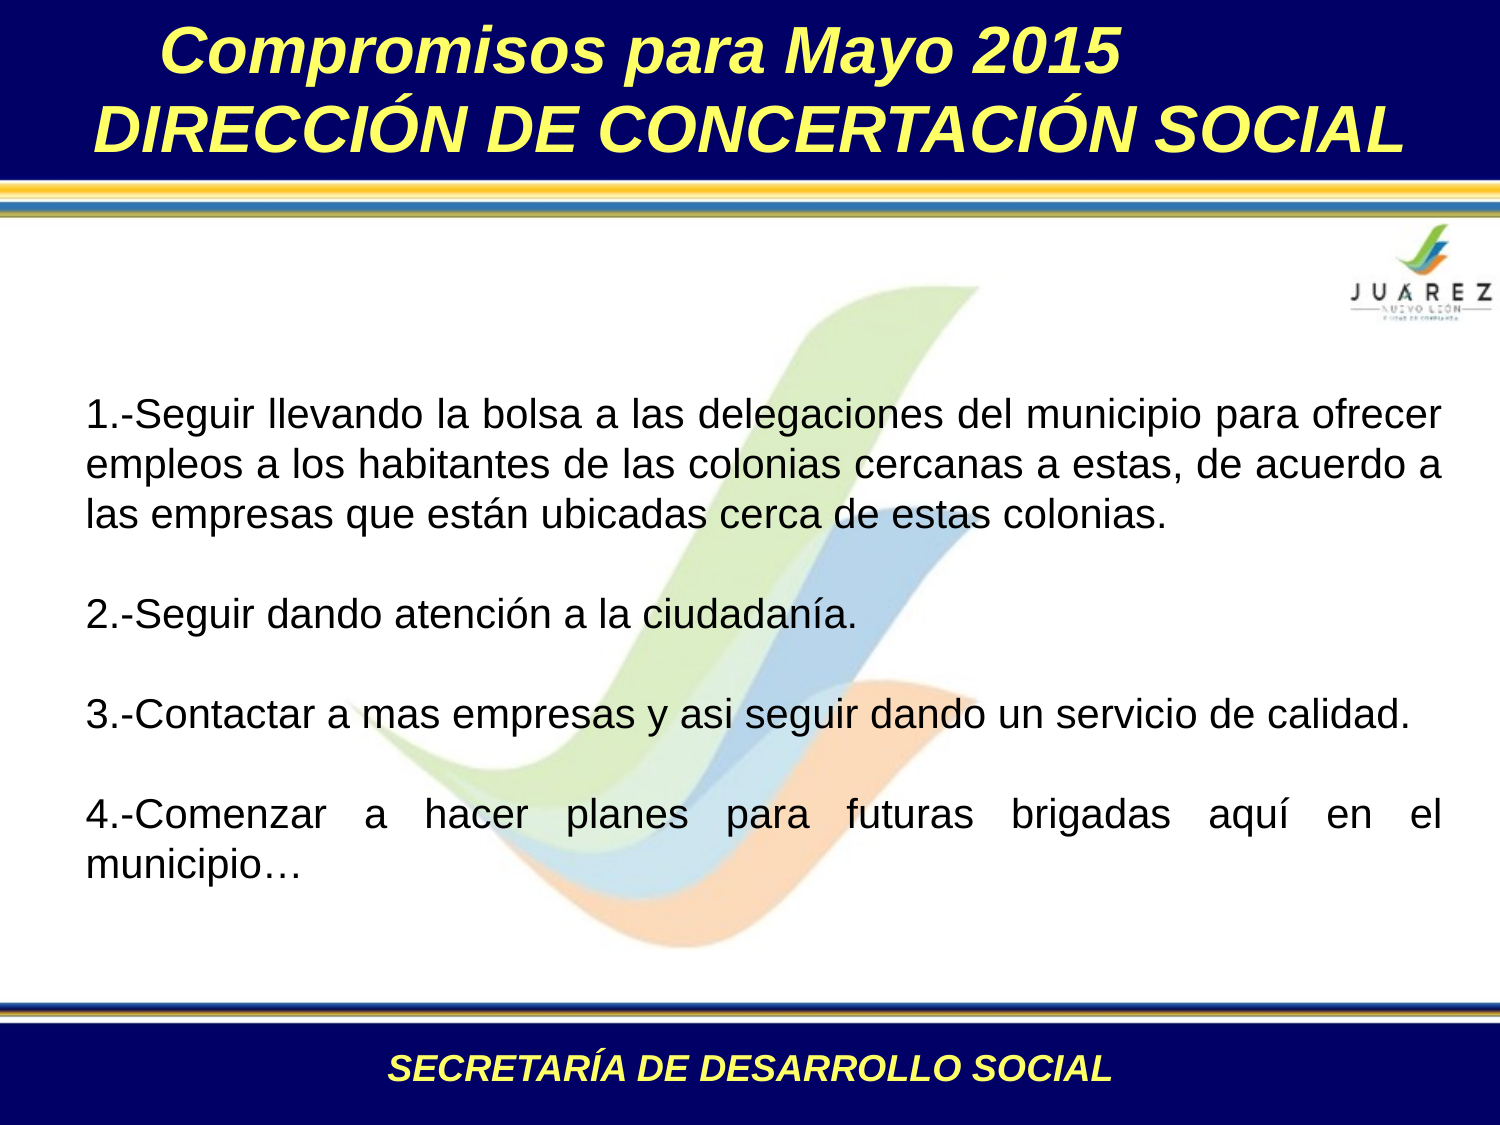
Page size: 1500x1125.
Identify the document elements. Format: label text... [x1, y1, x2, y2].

text_box [64, 263, 1465, 579]
picture [0, 0, 1500, 1125]
text_box 1.-Seguir llevando la bolsa a las delegaciones del municipio para ofrecer empleos a los habitantes de las colonias cercanas a estas, de acuerdo a las empresas que están ubicadas cerca de estas colonias. 2.-Seguir dando atención a la ciudadanía. 3.-Contactar a mas empresas y asi seguir dando un servicio de calidad. 4.-Comenzar a hacer planes para futuras brigadas aquí en el municipio… [70, 329, 1458, 895]
text_box [25, 234, 1426, 430]
text_box DIRECCIÓN DE CONCERTACIÓN SOCIAL [78, 78, 1423, 174]
text_box SECRETARÍA DE DESARROLLO SOCIAL [372, 1037, 1130, 1097]
text_box Compromisos para Mayo 2015 [144, 0, 1137, 78]
